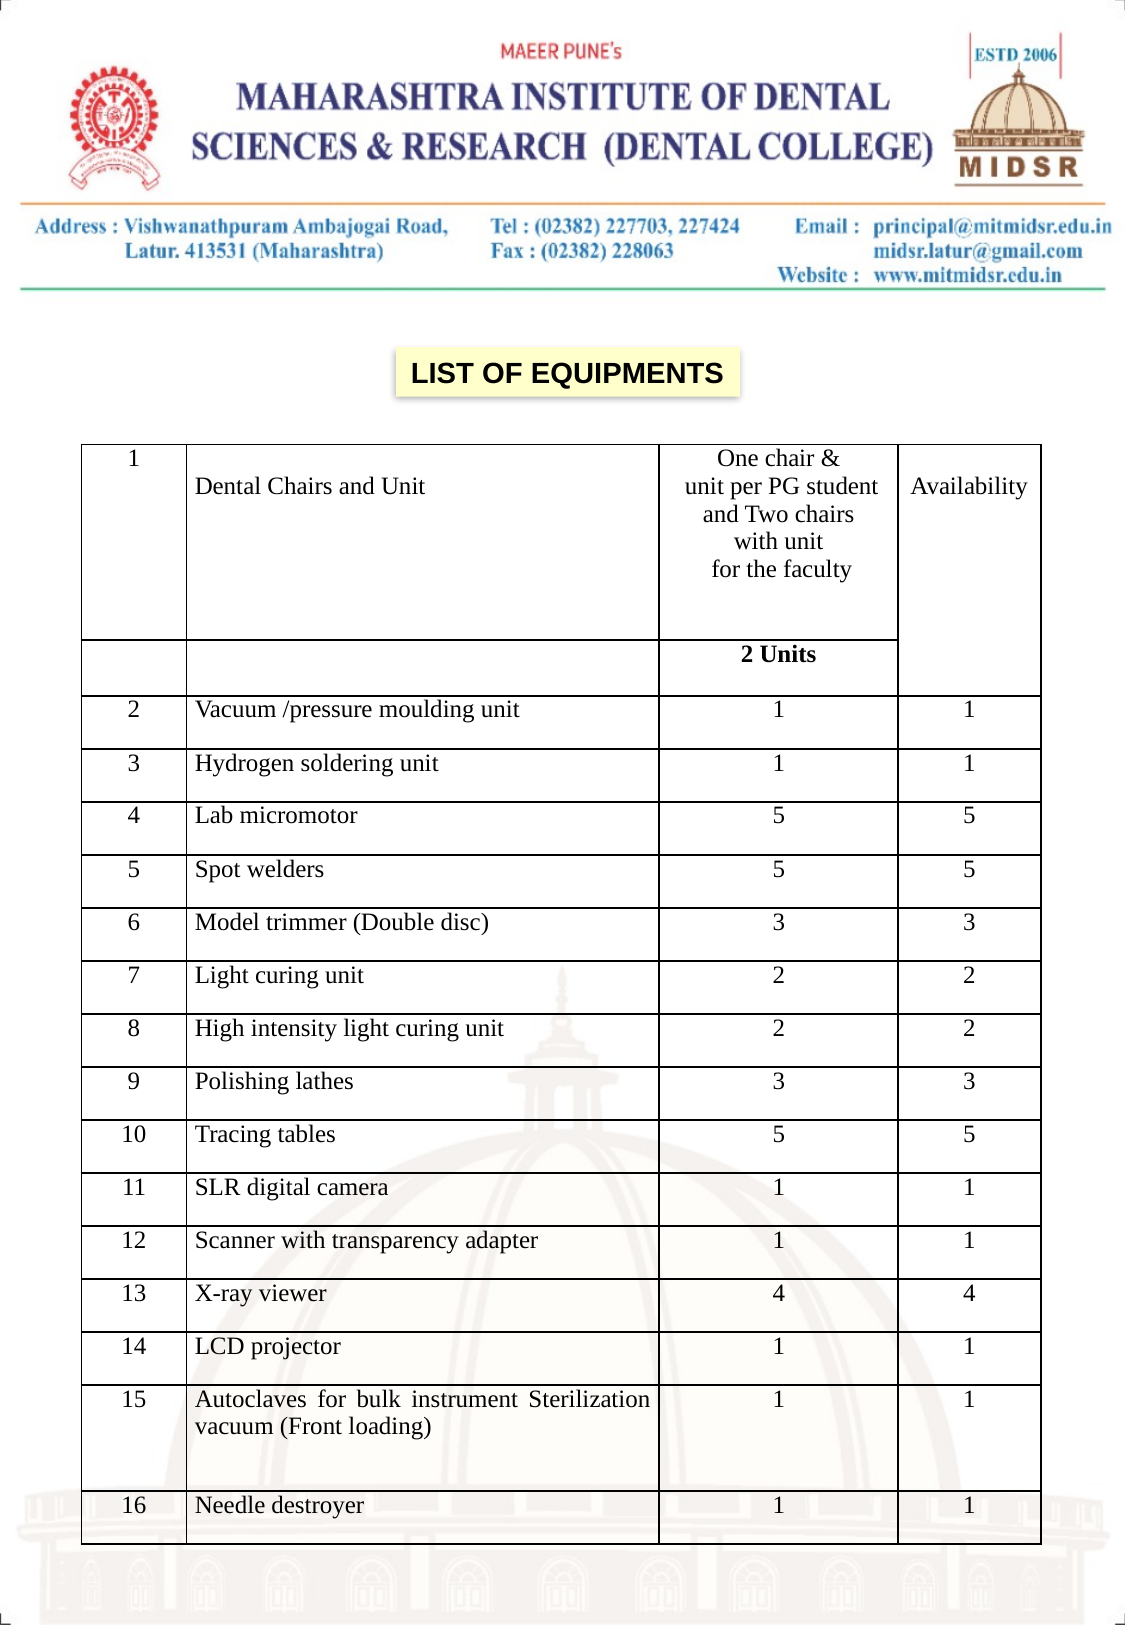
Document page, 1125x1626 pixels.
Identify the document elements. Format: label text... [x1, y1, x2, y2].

table_cell 1 [660, 697, 897, 748]
table_cell Scanner with transparency adapter [187, 1227, 658, 1278]
table_cell 1 [660, 750, 897, 801]
table_cell 1 [899, 1174, 1040, 1225]
table_cell 10 [82, 1121, 186, 1172]
table_cell Lab micromotor [187, 803, 658, 854]
table_cell Vacuum /pressure moulding unit [187, 697, 658, 748]
table_cell 5 [899, 1121, 1040, 1172]
table_cell 3 [660, 1068, 897, 1119]
table_cell 2 [660, 962, 897, 1013]
table_cell 1 [899, 1333, 1040, 1384]
table_cell 8 [82, 1015, 186, 1066]
table_cell 2 Units [660, 641, 897, 695]
table_cell 3 [660, 909, 897, 960]
table_cell Hydrogen soldering unit [187, 750, 658, 801]
table_cell Spot welders [187, 856, 658, 907]
table_header Availability [899, 445, 1040, 695]
table_cell 5 [899, 803, 1040, 854]
table_cell 3 [82, 750, 186, 801]
table_cell 5 [660, 803, 897, 854]
table_cell Tracing tables [187, 1121, 658, 1172]
table_cell 11 [82, 1174, 186, 1225]
table_cell SLR digital camera [187, 1174, 658, 1225]
table_cell 16 [82, 1492, 186, 1543]
table_cell High intensity light curing unit [187, 1015, 658, 1066]
table_cell 4 [660, 1280, 897, 1331]
table_cell 1 [660, 1333, 897, 1384]
picture [0, 0, 1125, 1625]
text_box LIST OF EQUIPMENTS [396, 347, 740, 397]
table_cell 6 [82, 909, 186, 960]
table_cell 15 [82, 1386, 186, 1490]
table_cell 2 [82, 697, 186, 748]
table_cell 13 [82, 1280, 186, 1331]
table_cell 1 [899, 1227, 1040, 1278]
table_cell 2 [660, 1015, 897, 1066]
table_cell [82, 641, 186, 695]
table_cell 2 [899, 1015, 1040, 1066]
table_cell 5 [899, 856, 1040, 907]
table_cell 1 [899, 1386, 1040, 1490]
table_cell 1 [660, 1492, 897, 1543]
table_cell 1 [899, 697, 1040, 748]
table_cell Polishing lathes [187, 1068, 658, 1119]
table_cell Needle destroyer [187, 1492, 658, 1543]
table_cell 1 [660, 1386, 897, 1490]
table_cell 4 [899, 1280, 1040, 1331]
table_cell Model trimmer (Double disc) [187, 909, 658, 960]
table_cell Autoclaves for bulk instrument Sterilization vacuum (Front loading) [187, 1386, 658, 1490]
table_cell 3 [899, 1068, 1040, 1119]
table_cell 1 [660, 1227, 897, 1278]
table_cell 12 [82, 1227, 186, 1278]
table_header One chair & unit per PG student and Two chairs with unit for the faculty [660, 445, 897, 639]
table_cell 1 [899, 1492, 1040, 1543]
table_cell 14 [82, 1333, 186, 1384]
table_cell 3 [899, 909, 1040, 960]
table_cell LCD projector [187, 1333, 658, 1384]
table_cell 5 [82, 856, 186, 907]
table_header Dental Chairs and Unit [187, 445, 658, 639]
table_cell Light curing unit [187, 962, 658, 1013]
table_cell 5 [660, 856, 897, 907]
table_cell 9 [82, 1068, 186, 1119]
table_cell 7 [82, 962, 186, 1013]
table_cell X-ray viewer [187, 1280, 658, 1331]
table_cell 2 [899, 962, 1040, 1013]
table_cell [187, 641, 658, 695]
table_cell 5 [660, 1121, 897, 1172]
table_cell 1 [660, 1174, 897, 1225]
table_cell 4 [82, 803, 186, 854]
table_cell 1 [899, 750, 1040, 801]
table_header 1 [82, 445, 186, 639]
